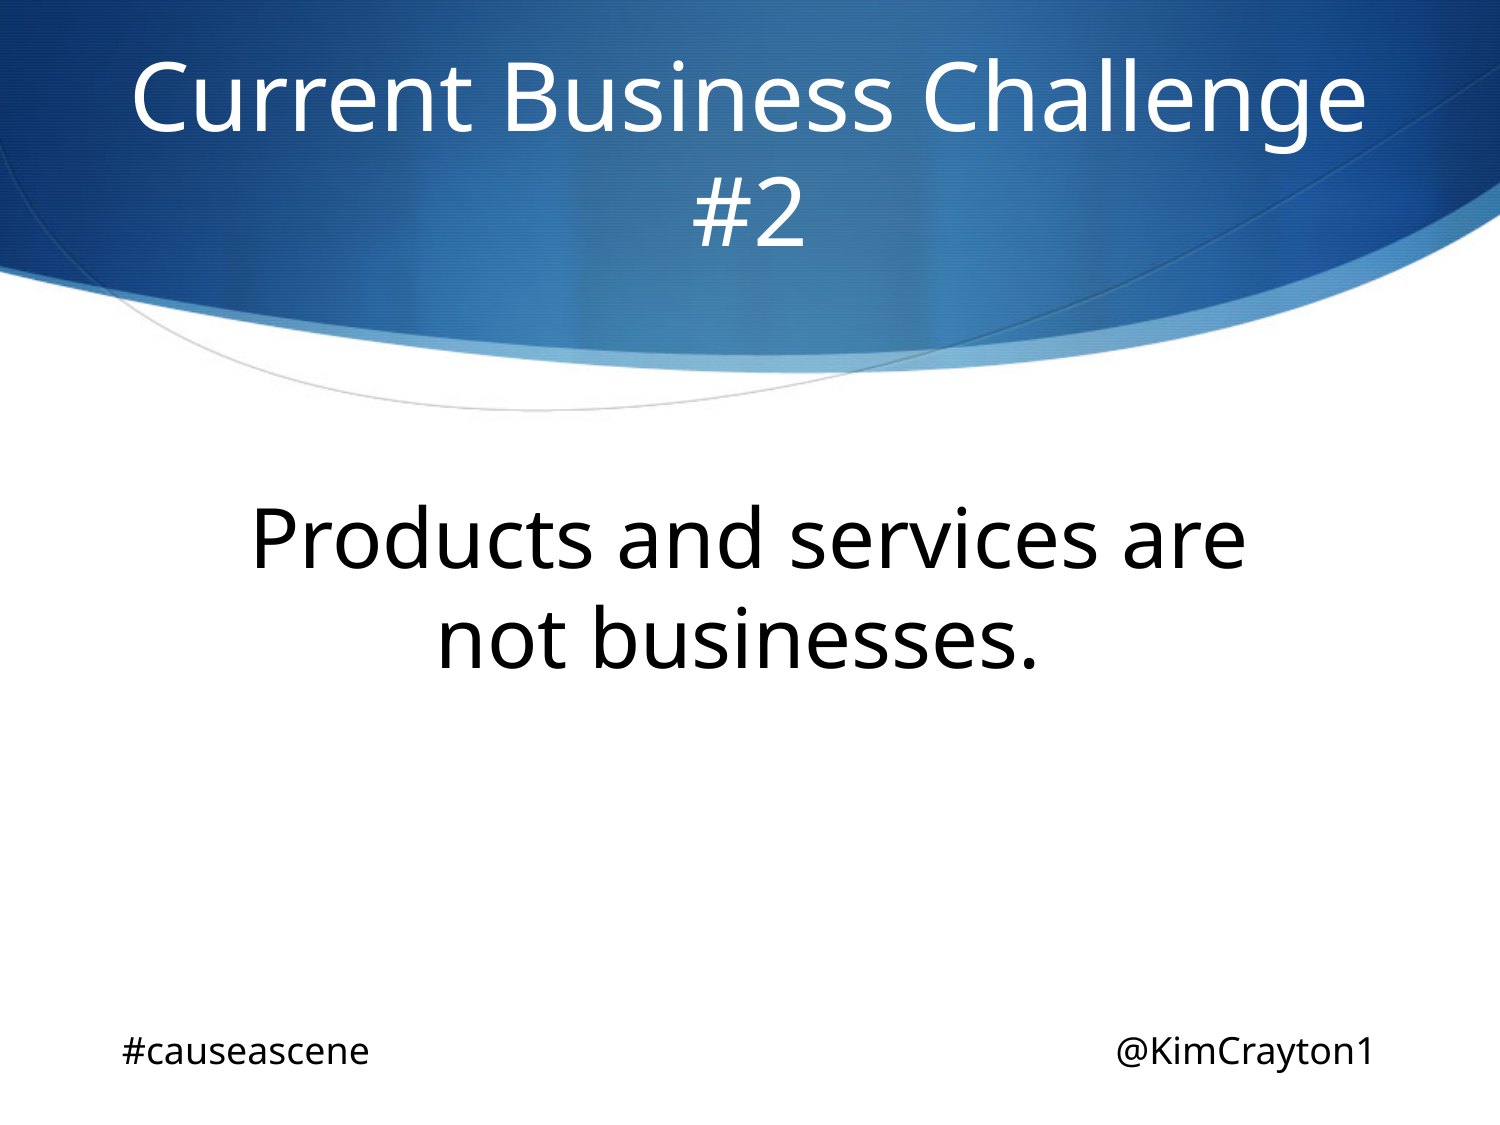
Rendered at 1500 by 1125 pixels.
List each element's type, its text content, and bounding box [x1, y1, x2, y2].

picture [0, 0, 1500, 1125]
text_box @KimCrayton1 [1088, 1019, 1404, 1080]
title Current Business Challenge #2 [75, 56, 1425, 245]
text_box #causeascene [107, 1019, 386, 1080]
text_box Products and services are not businesses. [163, 477, 1336, 693]
